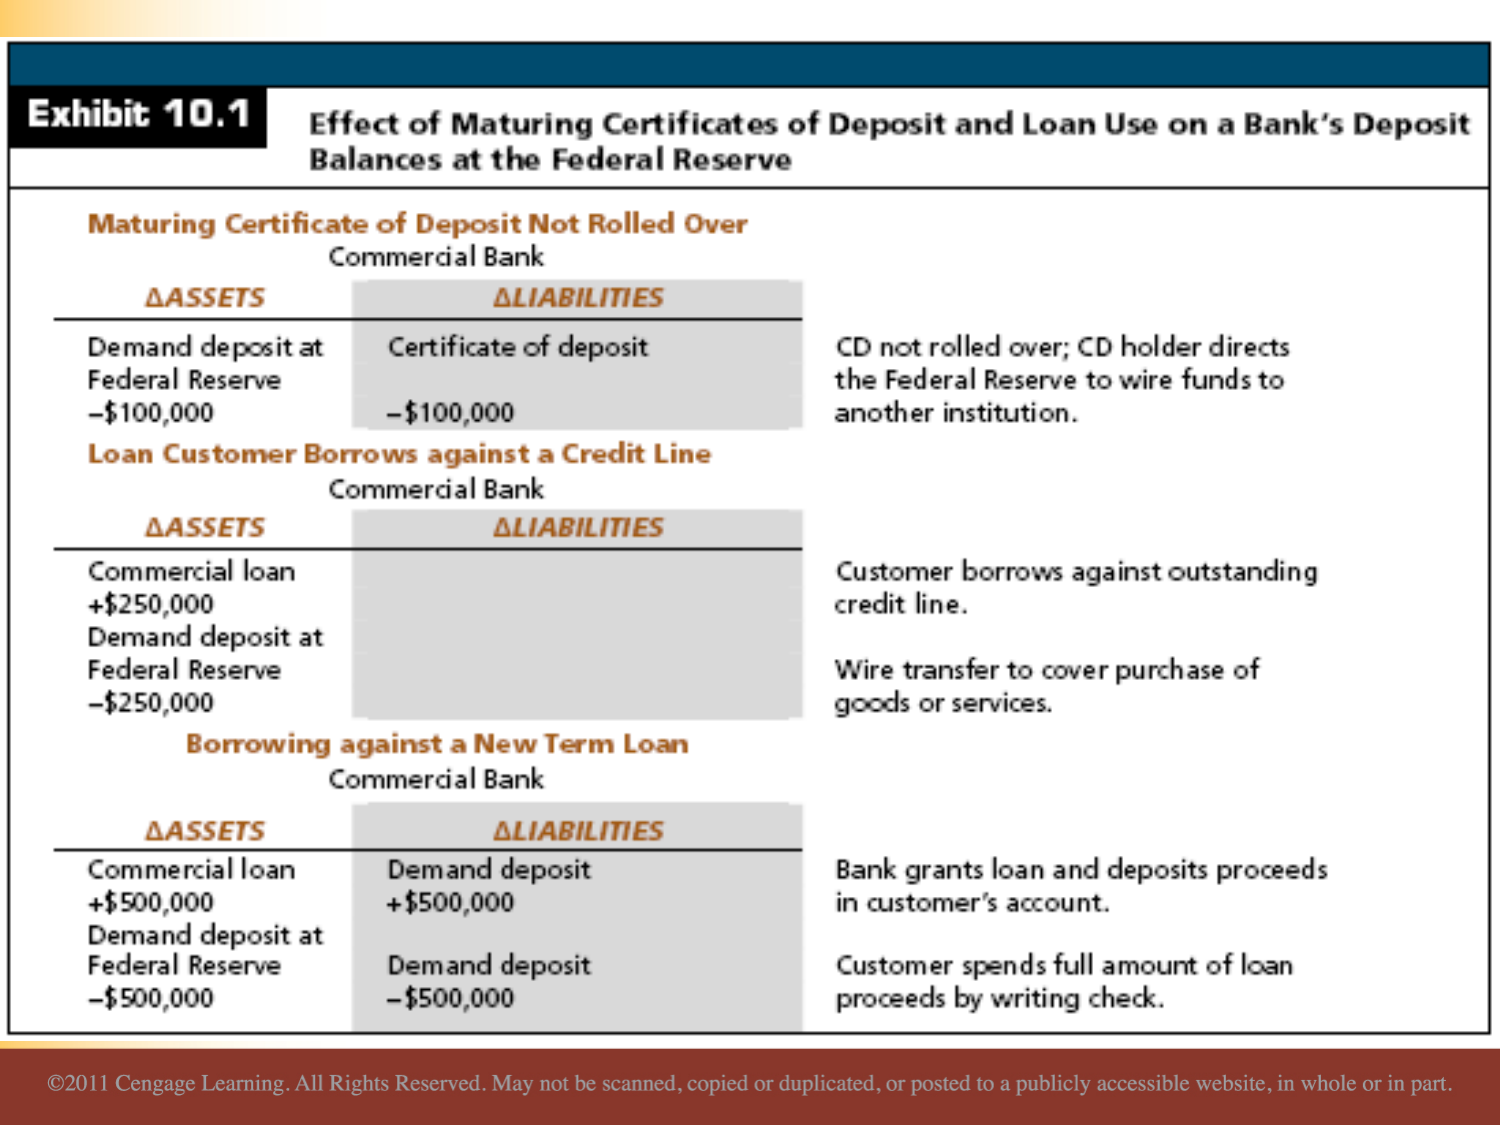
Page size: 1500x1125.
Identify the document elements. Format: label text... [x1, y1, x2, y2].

picture [0, 0, 1500, 1125]
slide_number 140 [1112, 1050, 1426, 1088]
